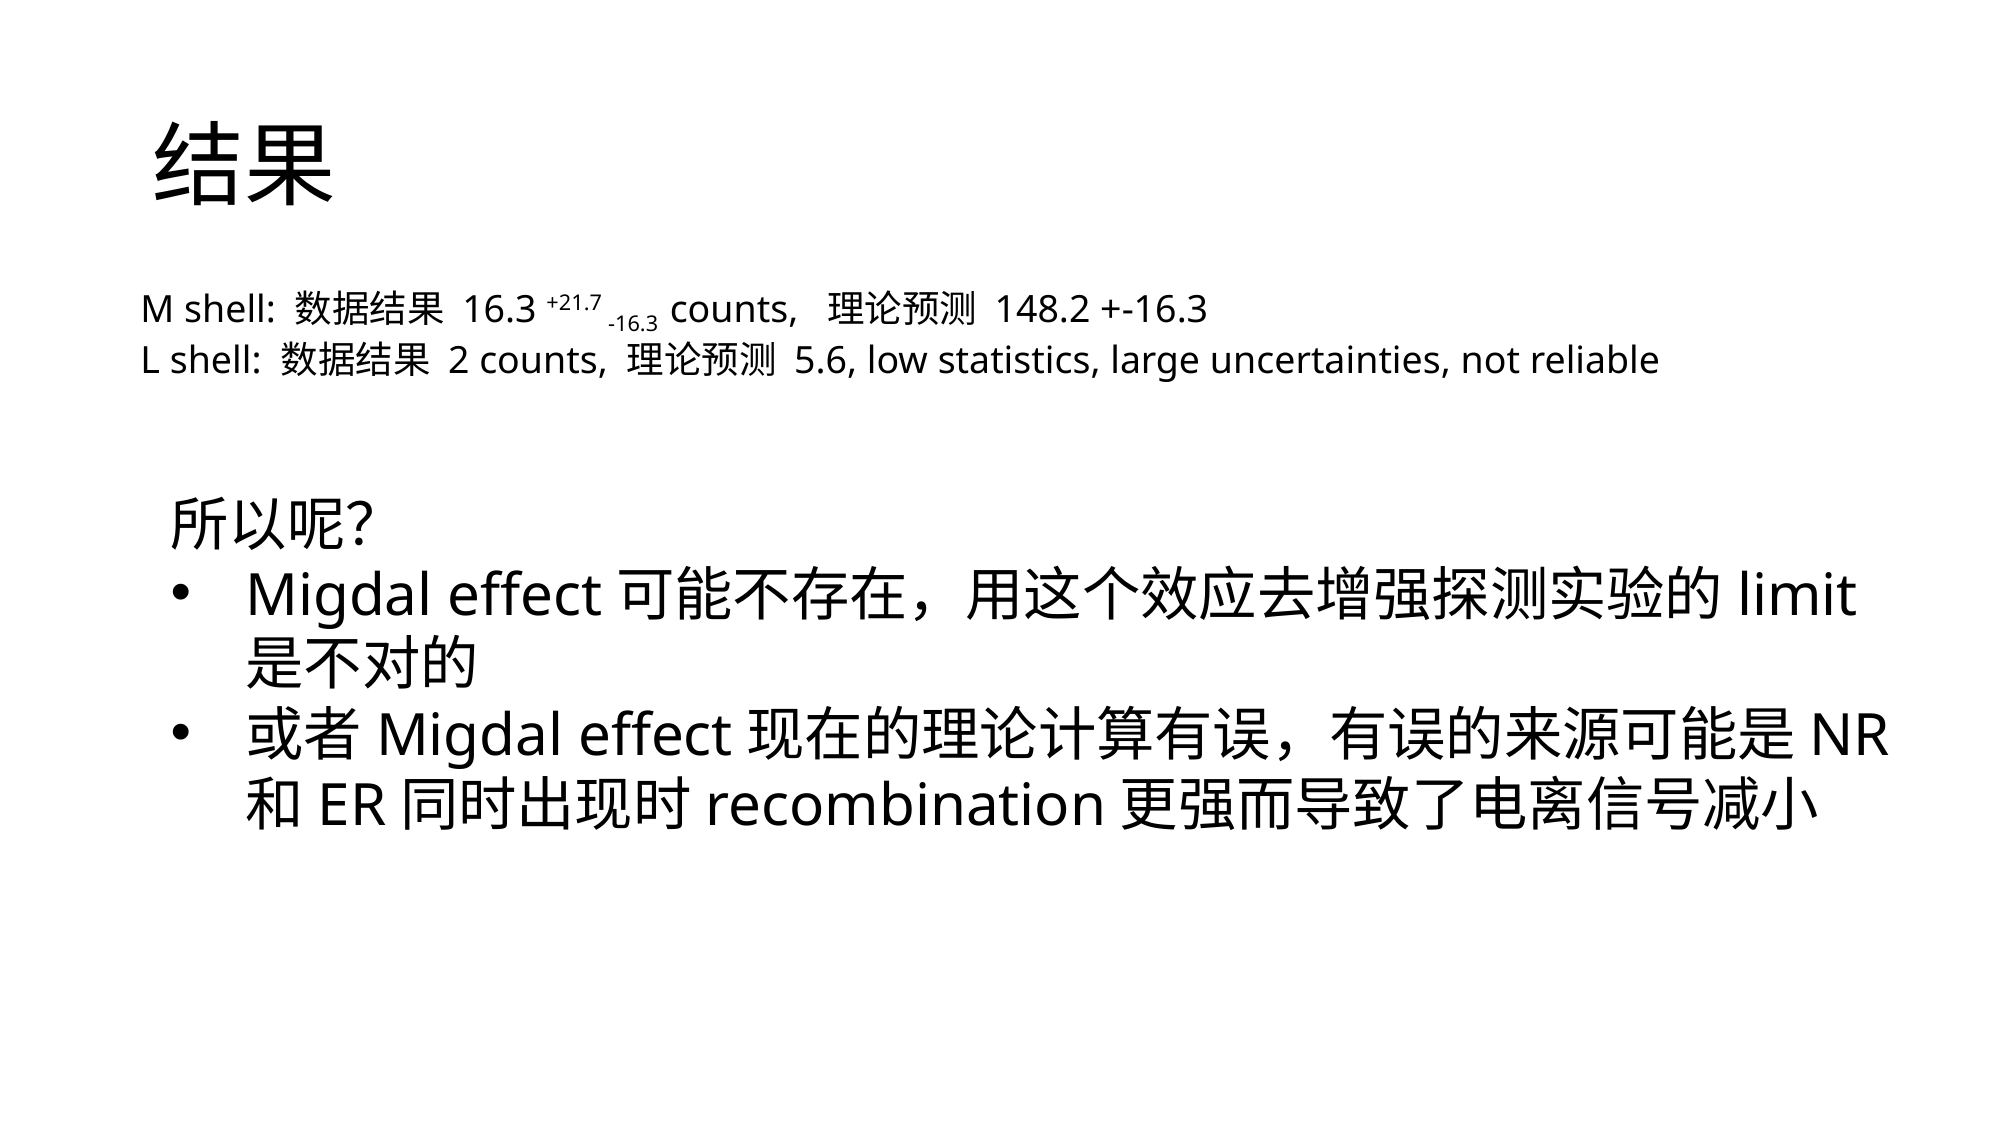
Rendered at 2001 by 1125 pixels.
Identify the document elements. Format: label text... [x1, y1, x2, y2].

text_box 所以呢？ Migdal effect可能不存在，用这个效应去增强探测实验的limit是不对的 或者Migdal effect现在的理论计算有误，有误的来源可能是NR和ER同时出现时recombination更强而导致了电离信号减小 [155, 479, 1918, 844]
title 结果 [137, 59, 1863, 278]
text_box M shell: 数据结果 16.3 +21.7 -16.3 counts, 理论预测 148.2 +-16.3 L shell: 数据结果 2 counts, 理论预测 5.6, low statistics, large uncertainties, not reliable [125, 277, 1676, 389]
